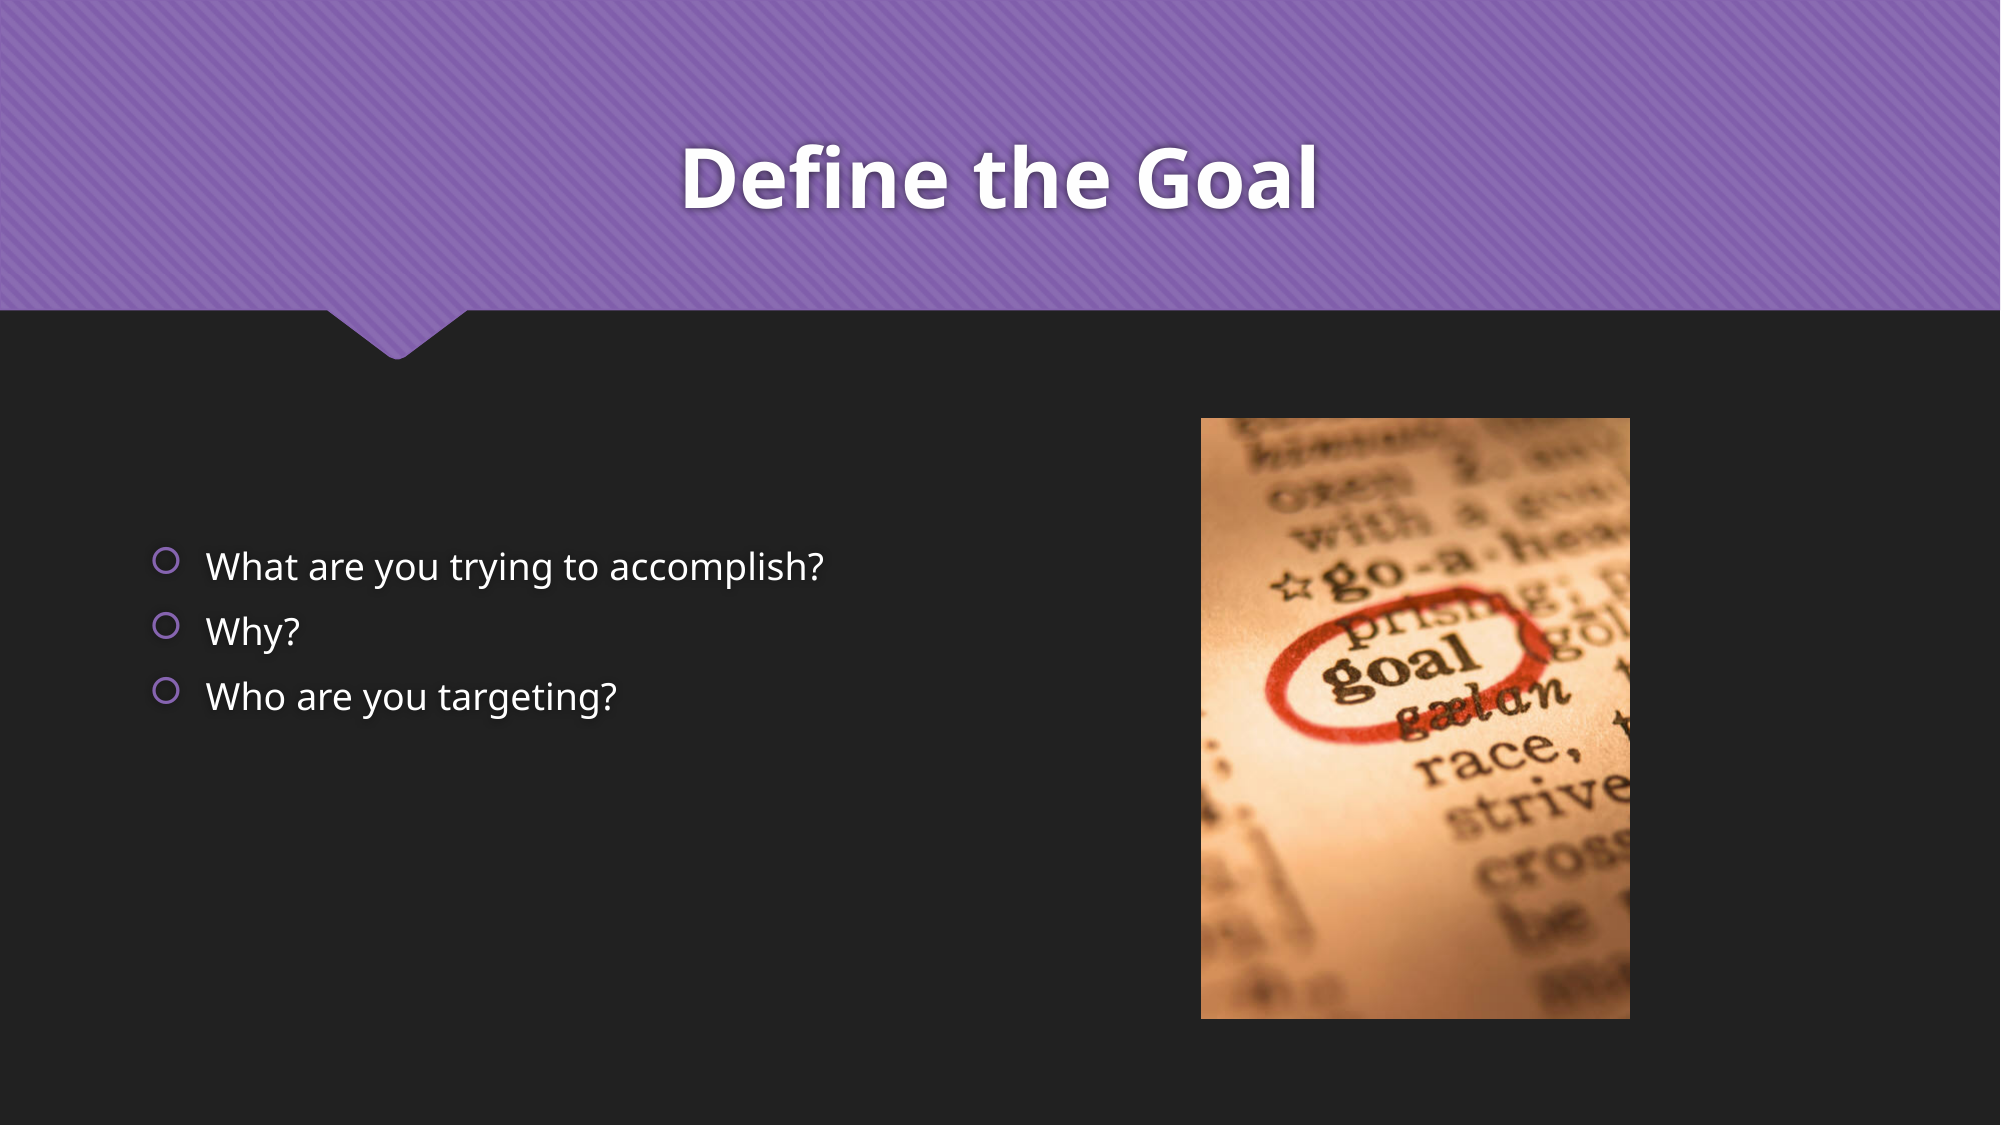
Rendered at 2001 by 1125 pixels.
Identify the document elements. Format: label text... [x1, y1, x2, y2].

title Define the Goal [132, 73, 1868, 233]
picture [1201, 418, 1630, 1019]
list What are you trying to accomplish? Why? Who are you targeting? [134, 364, 1866, 962]
